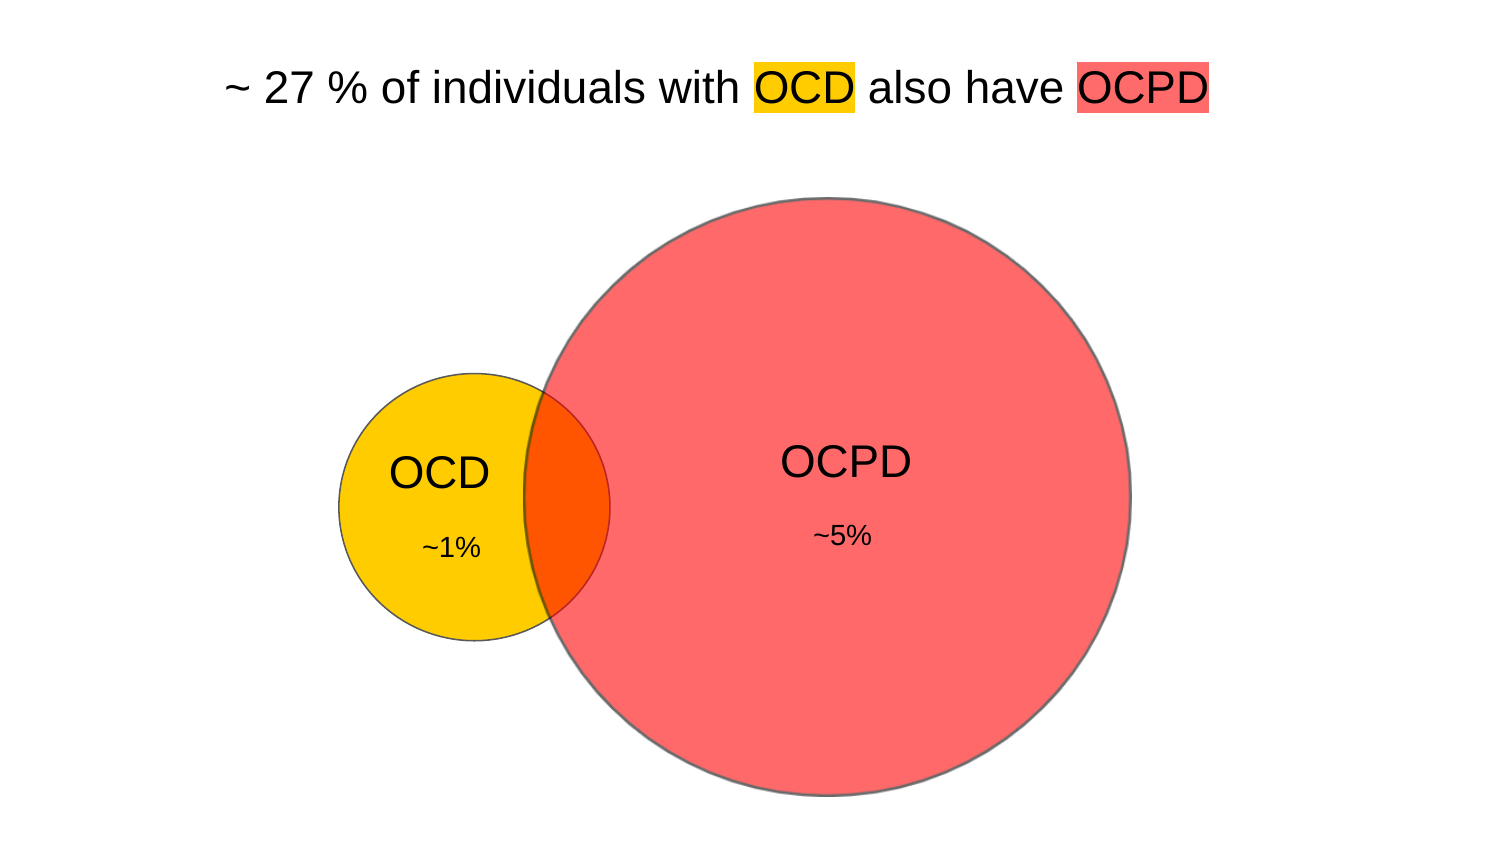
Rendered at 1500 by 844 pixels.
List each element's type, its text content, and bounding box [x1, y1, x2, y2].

picture [523, 197, 1132, 797]
text_box [338, 373, 518, 641]
text_box ~ 27 % of individuals with OCD also have OCPD [209, 34, 1500, 128]
text_box OCD ~1% [374, 419, 518, 578]
